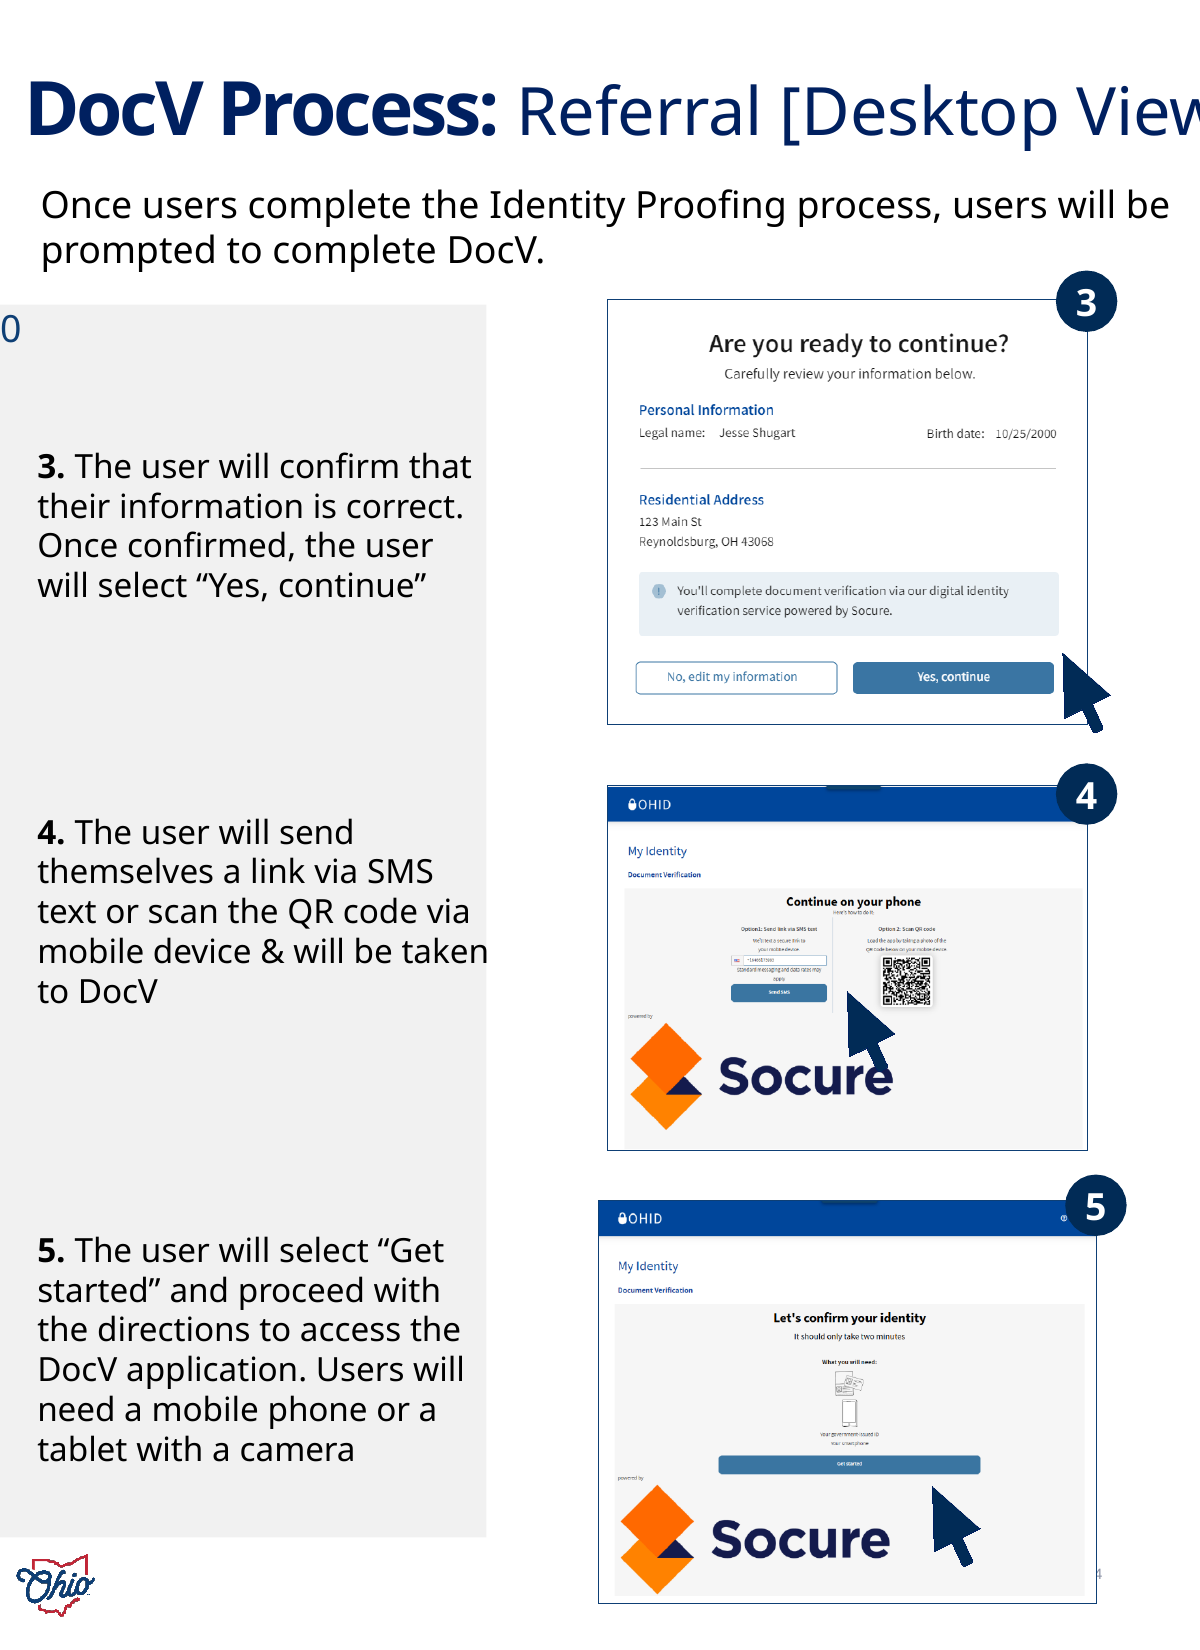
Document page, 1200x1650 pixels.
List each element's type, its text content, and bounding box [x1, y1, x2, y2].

picture [607, 785, 1088, 1151]
text_box 0 [0, 304, 487, 1538]
text_box [1088, 675, 1111, 733]
text_box 4. The user will send themselves a link via SMS text or scan the QR code via mobile device & will be taken to DocV [22, 803, 509, 1058]
picture [598, 1200, 1096, 1604]
picture [16, 1554, 95, 1617]
text_box 5 [1065, 1174, 1127, 1236]
text_box DocV Process: Referral [Desktop View] [22, 58, 1200, 151]
slide_number 64 [847, 1529, 1118, 1618]
text_box 5. The user will select “Get started” and proceed with the directions to access the DocV application. Users will need a mobile phone or a tablet with a camera [22, 1221, 509, 1476]
text_box 4 [1057, 763, 1118, 825]
text_box 3. The user will confirm that their information is correct. Once confirmed, the user will select “Yes, continue” [22, 437, 509, 652]
text_box Once users complete the Identity Proofing process, users will be prompted to complete DocV. [25, 173, 1200, 278]
picture [607, 299, 1088, 725]
text_box 3 [1056, 270, 1118, 332]
